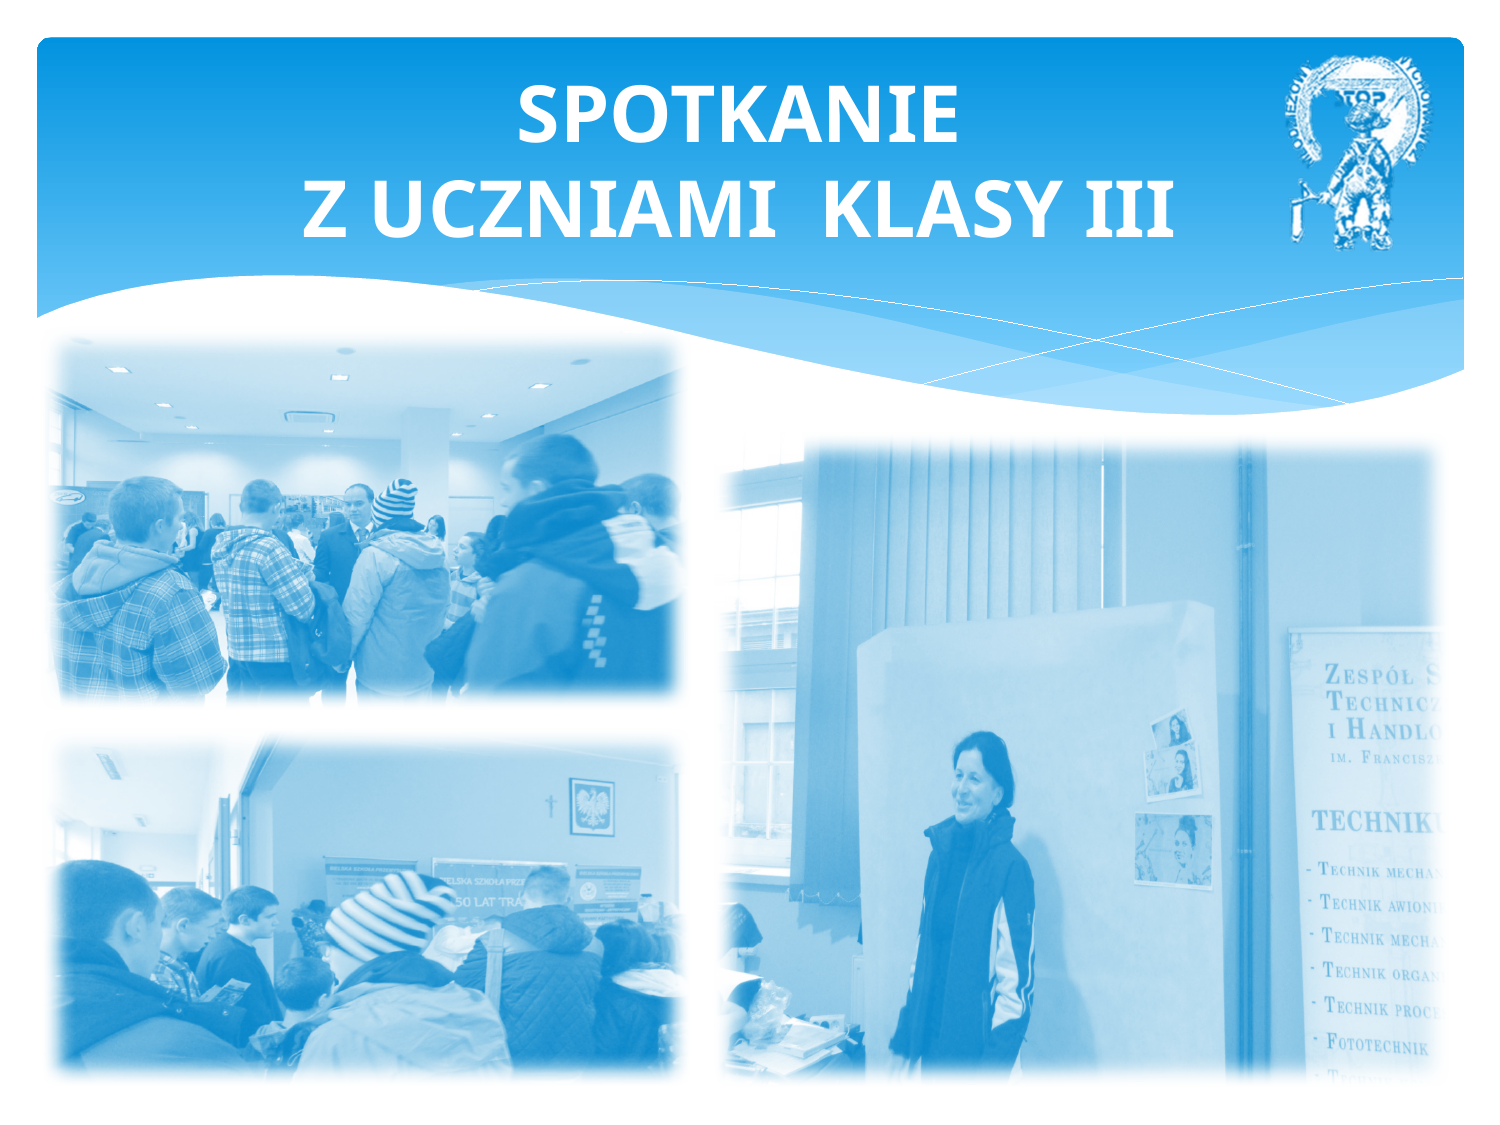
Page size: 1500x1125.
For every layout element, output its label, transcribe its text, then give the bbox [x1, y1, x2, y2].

picture [41, 727, 692, 1087]
picture [1216, 30, 1500, 286]
picture [41, 325, 692, 711]
title SPOTKANIE Z UCZNIAMI KLASY III [75, 55, 1210, 261]
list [714, 432, 1450, 1087]
